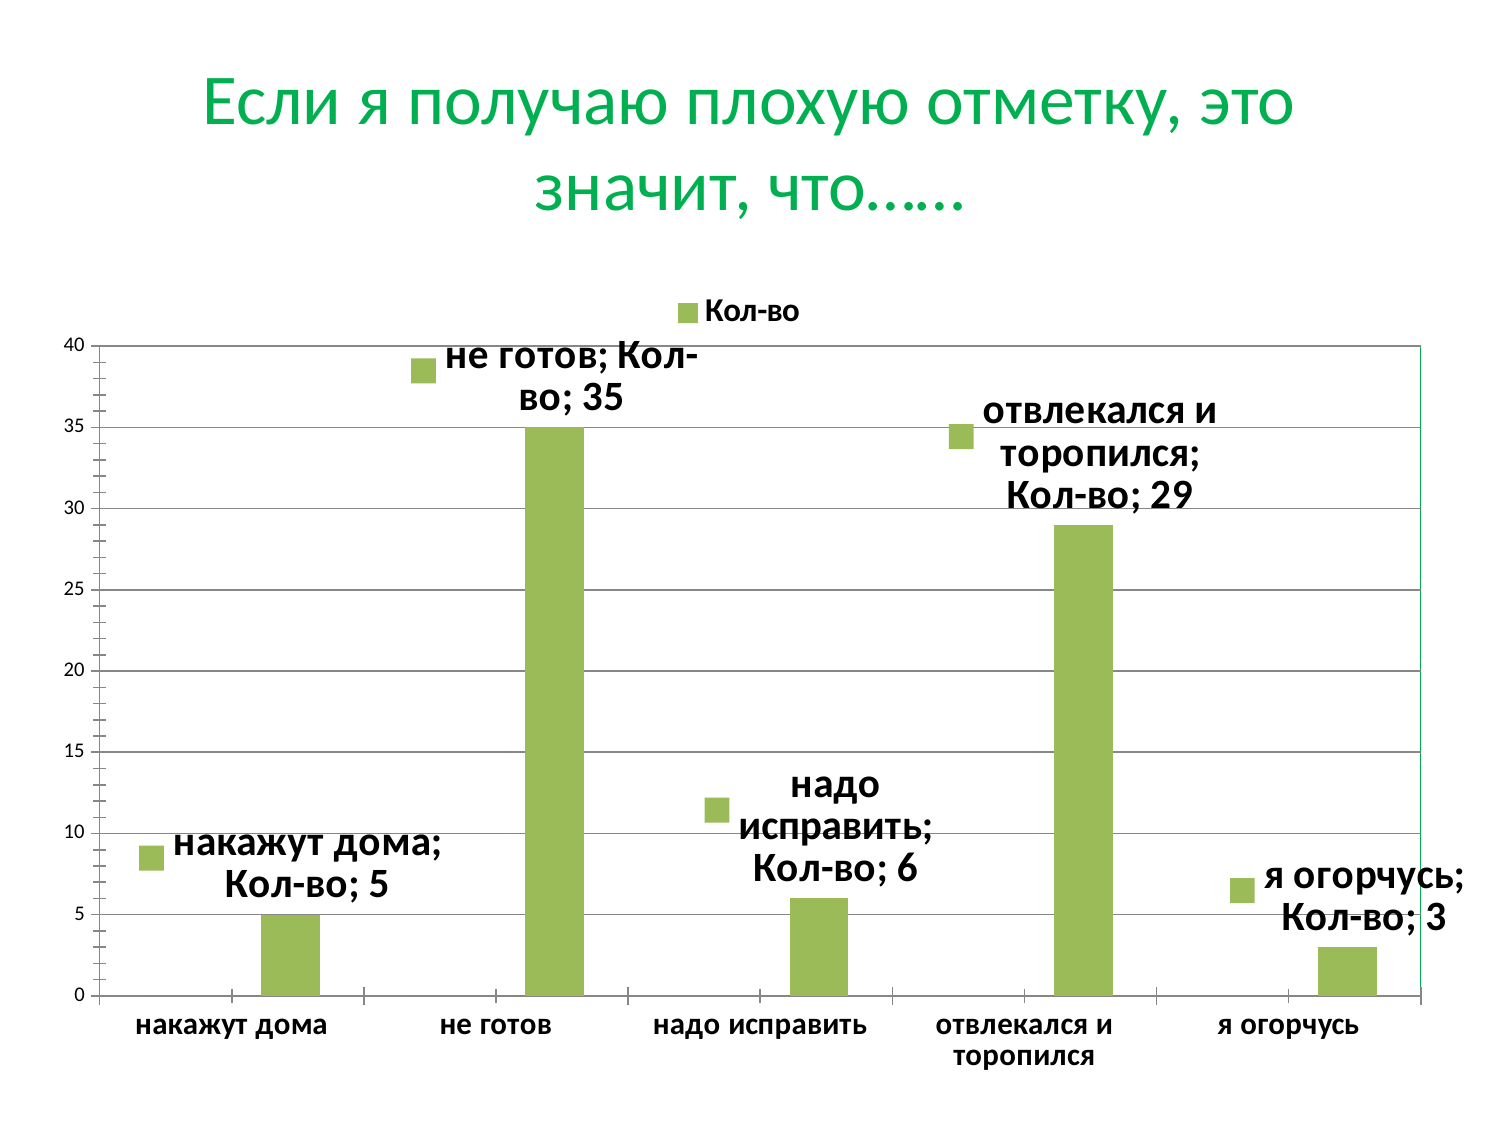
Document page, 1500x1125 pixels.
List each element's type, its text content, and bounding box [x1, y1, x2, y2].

chart [34, 262, 1466, 1091]
title Если я получаю плохую отметку, это значит, что…… [75, 45, 1425, 233]
